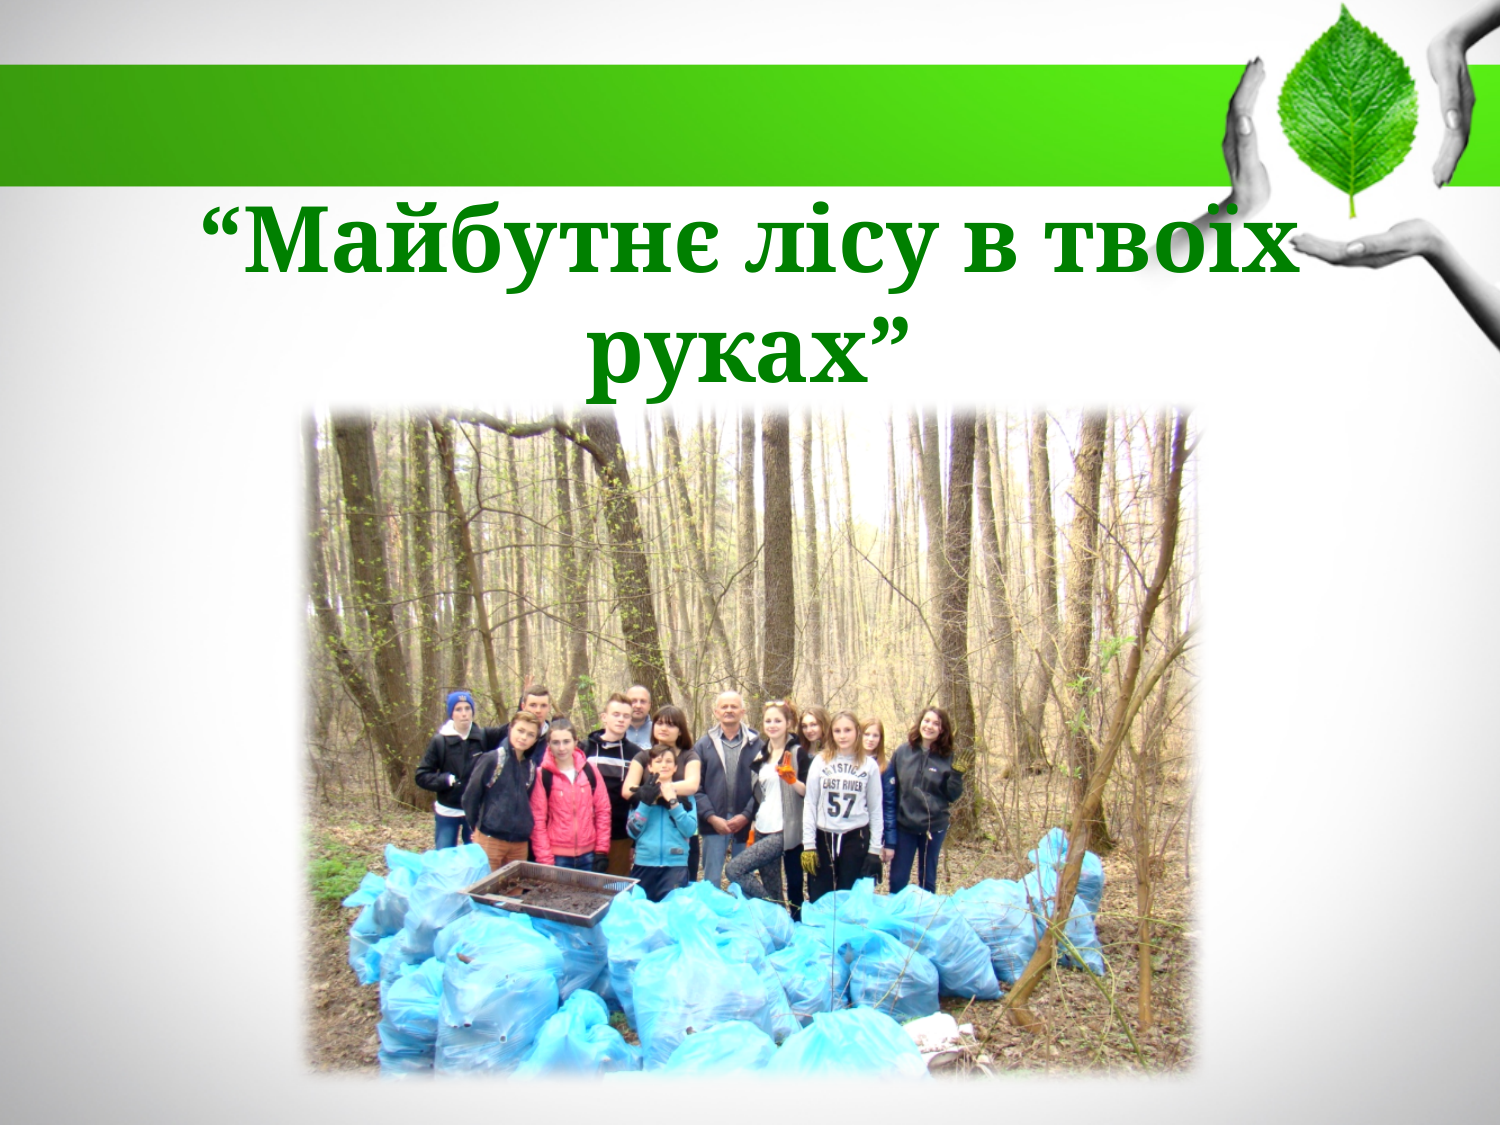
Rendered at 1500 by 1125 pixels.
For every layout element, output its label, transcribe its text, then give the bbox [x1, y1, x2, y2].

picture [0, 0, 1500, 1125]
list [291, 399, 1209, 1088]
title “Майбутнє лісу в твоїх руках” [46, 232, 1454, 350]
